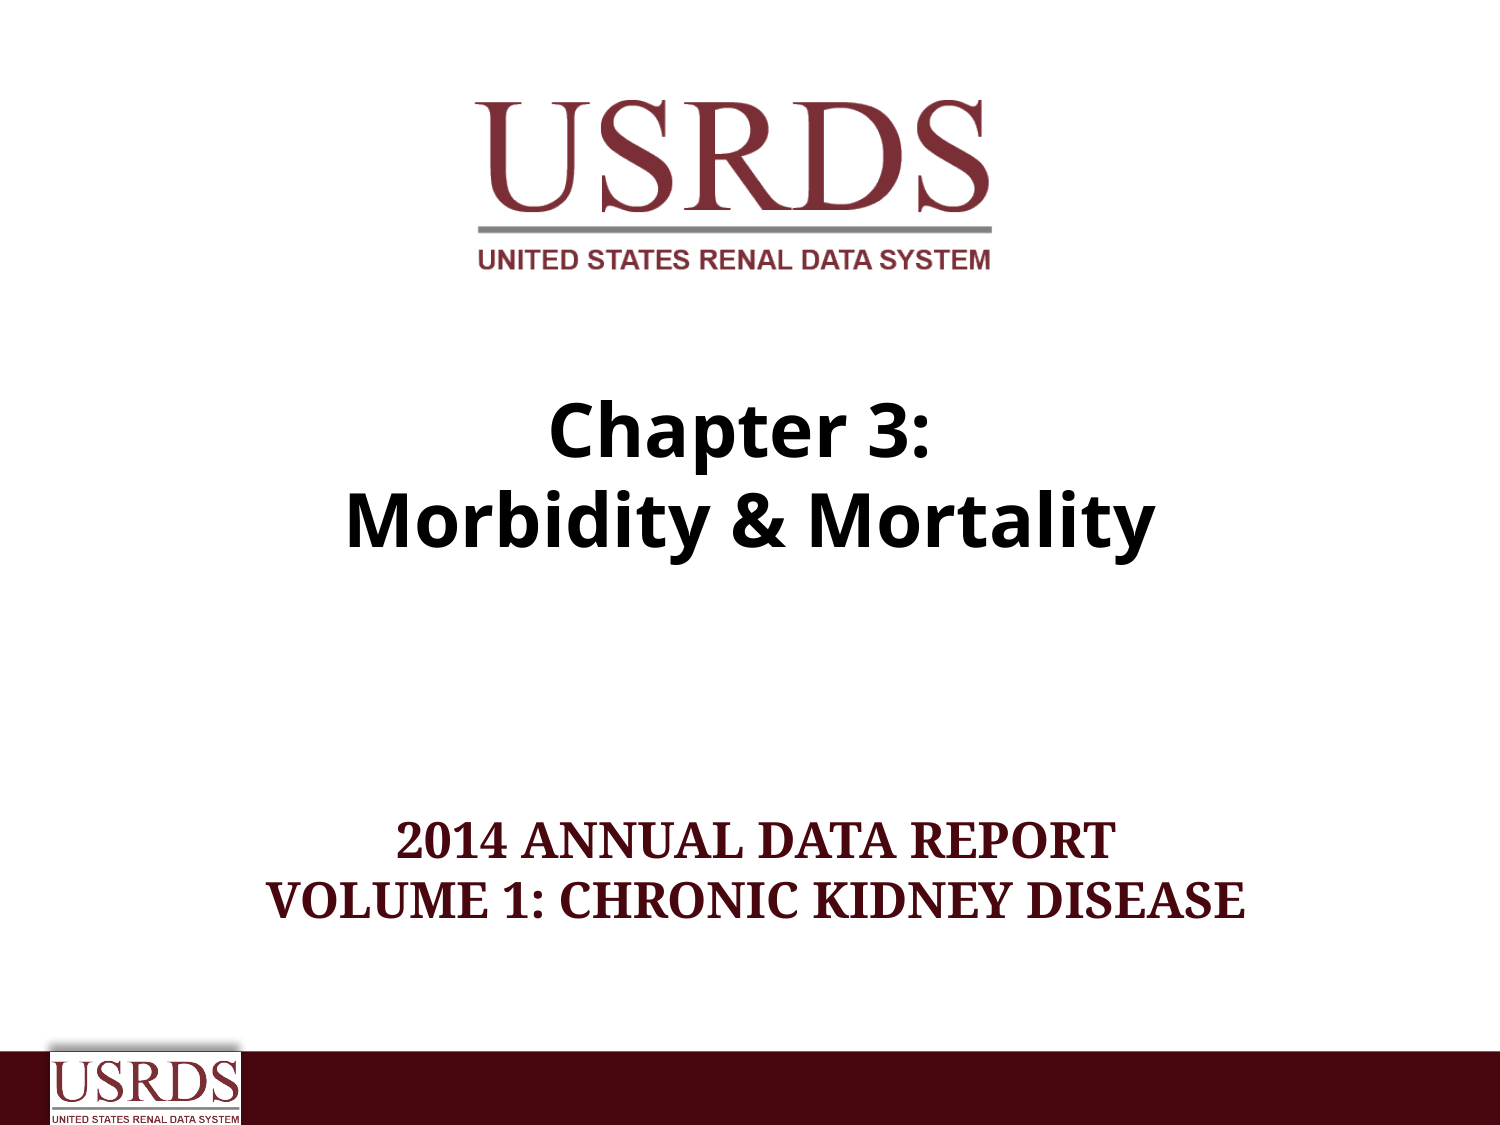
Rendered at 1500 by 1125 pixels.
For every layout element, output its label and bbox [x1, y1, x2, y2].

picture [50, 1051, 242, 1125]
picture [473, 75, 999, 281]
